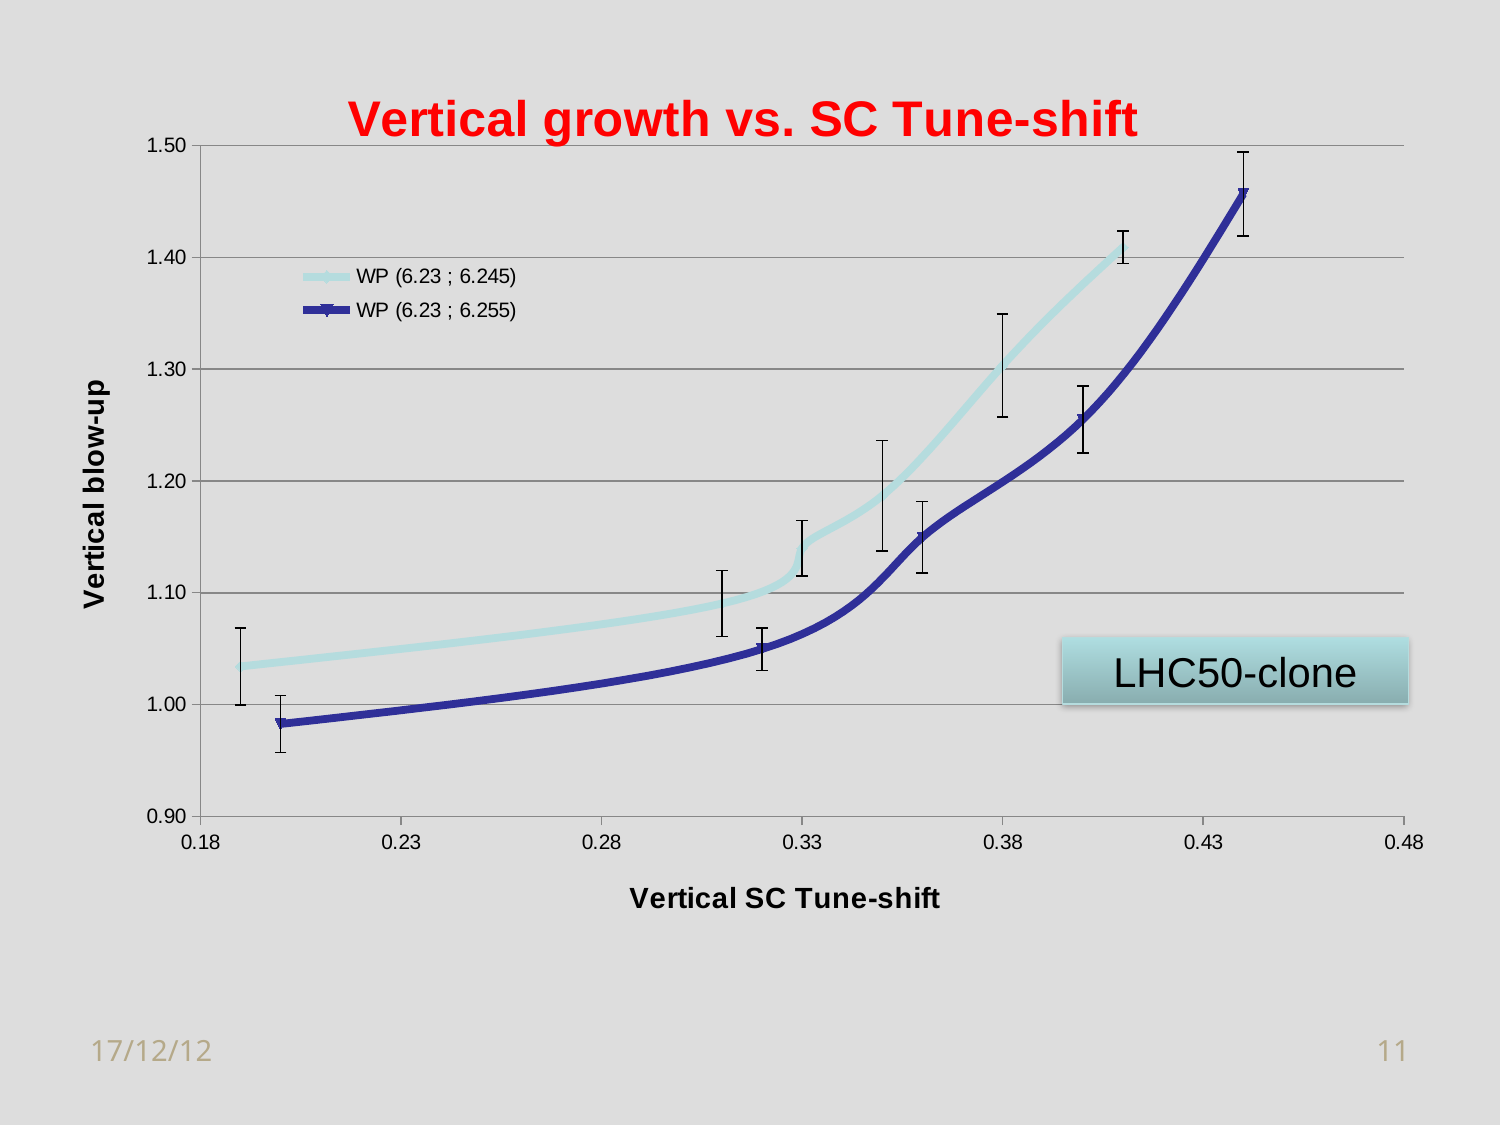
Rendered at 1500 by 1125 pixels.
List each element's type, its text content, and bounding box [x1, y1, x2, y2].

chart [49, 49, 1438, 963]
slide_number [74, 1024, 426, 1103]
slide_number 11 [1074, 1024, 1426, 1103]
